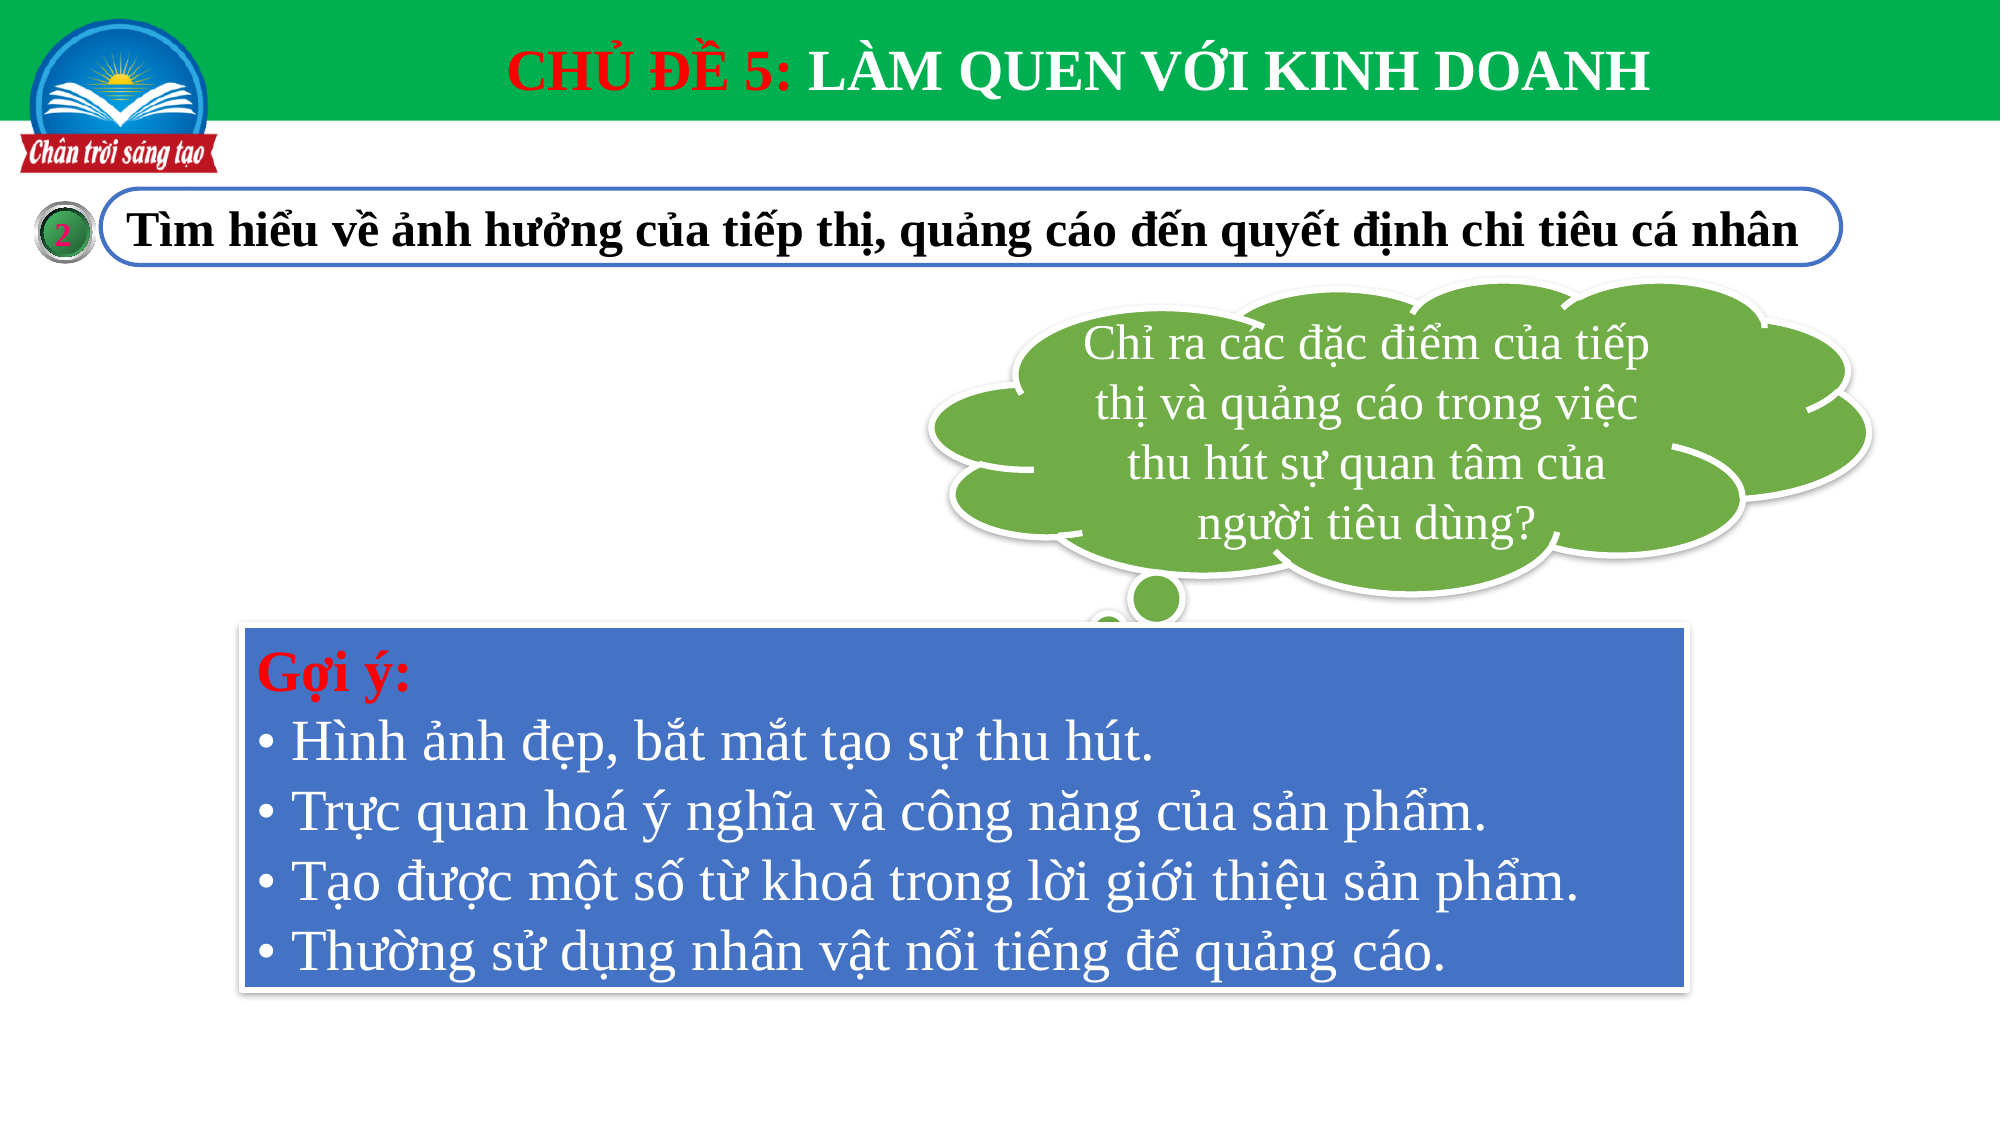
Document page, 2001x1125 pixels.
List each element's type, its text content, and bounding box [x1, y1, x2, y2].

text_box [33, 200, 97, 264]
picture [0, 6, 235, 189]
text_box Tìm hiểu về ảnh hưởng của tiếp thị, quảng cáo đến quyết định chi tiêu cá nhân [102, 186, 1844, 268]
text_box [0, 0, 2000, 121]
text_box Gợi ý: • Hình ảnh đẹp, bắt mắt tạo sự thu hút. • Trực quan hoá ý nghĩa và công năng của sản phẩm. • Tạo được một số từ khoá trong lời giới thiệu sản phẩm. • Thường sử dụng nhân vật nổi tiếng để quảng cáo. [239, 622, 1690, 993]
text_box Chỉ ra các đặc điểm của tiếp thị và quảng cáo trong việc thu hút sự quan tâm của người tiêu dùng? [928, 277, 1873, 620]
text_box CHỦ ĐỀ 5: LÀM QUEN VỚI KINH DOANH [237, 11, 1926, 123]
